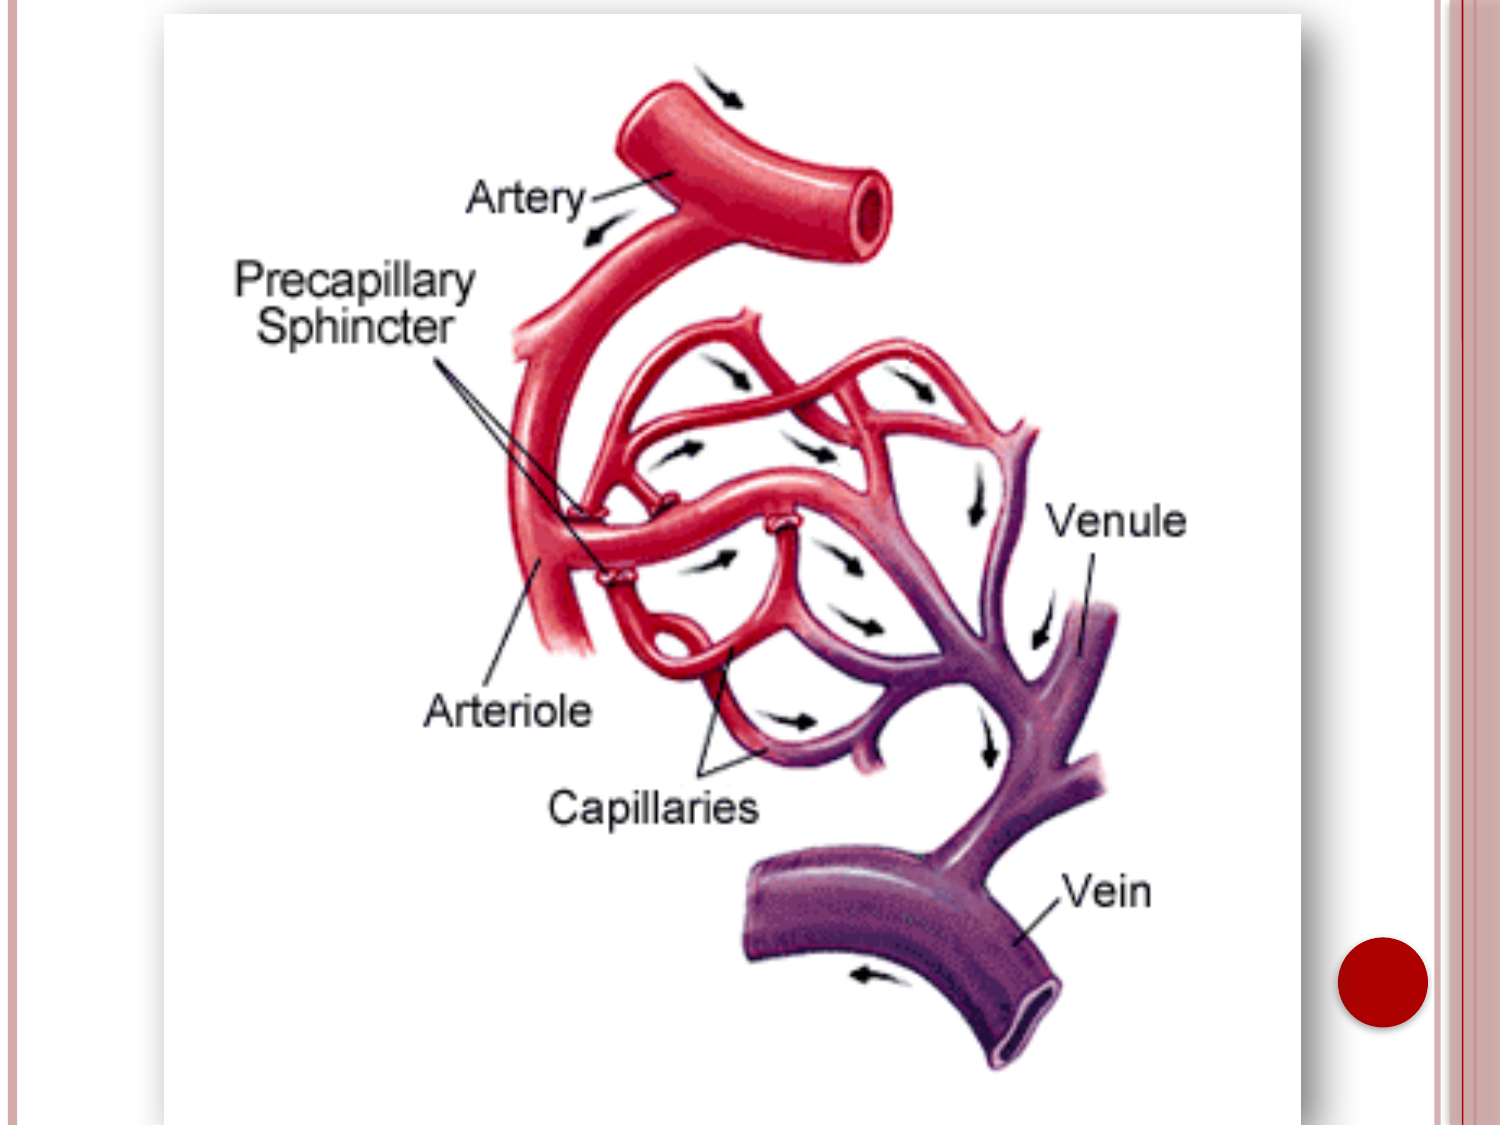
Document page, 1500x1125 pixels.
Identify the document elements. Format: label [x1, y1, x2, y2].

picture [163, 13, 1302, 1125]
